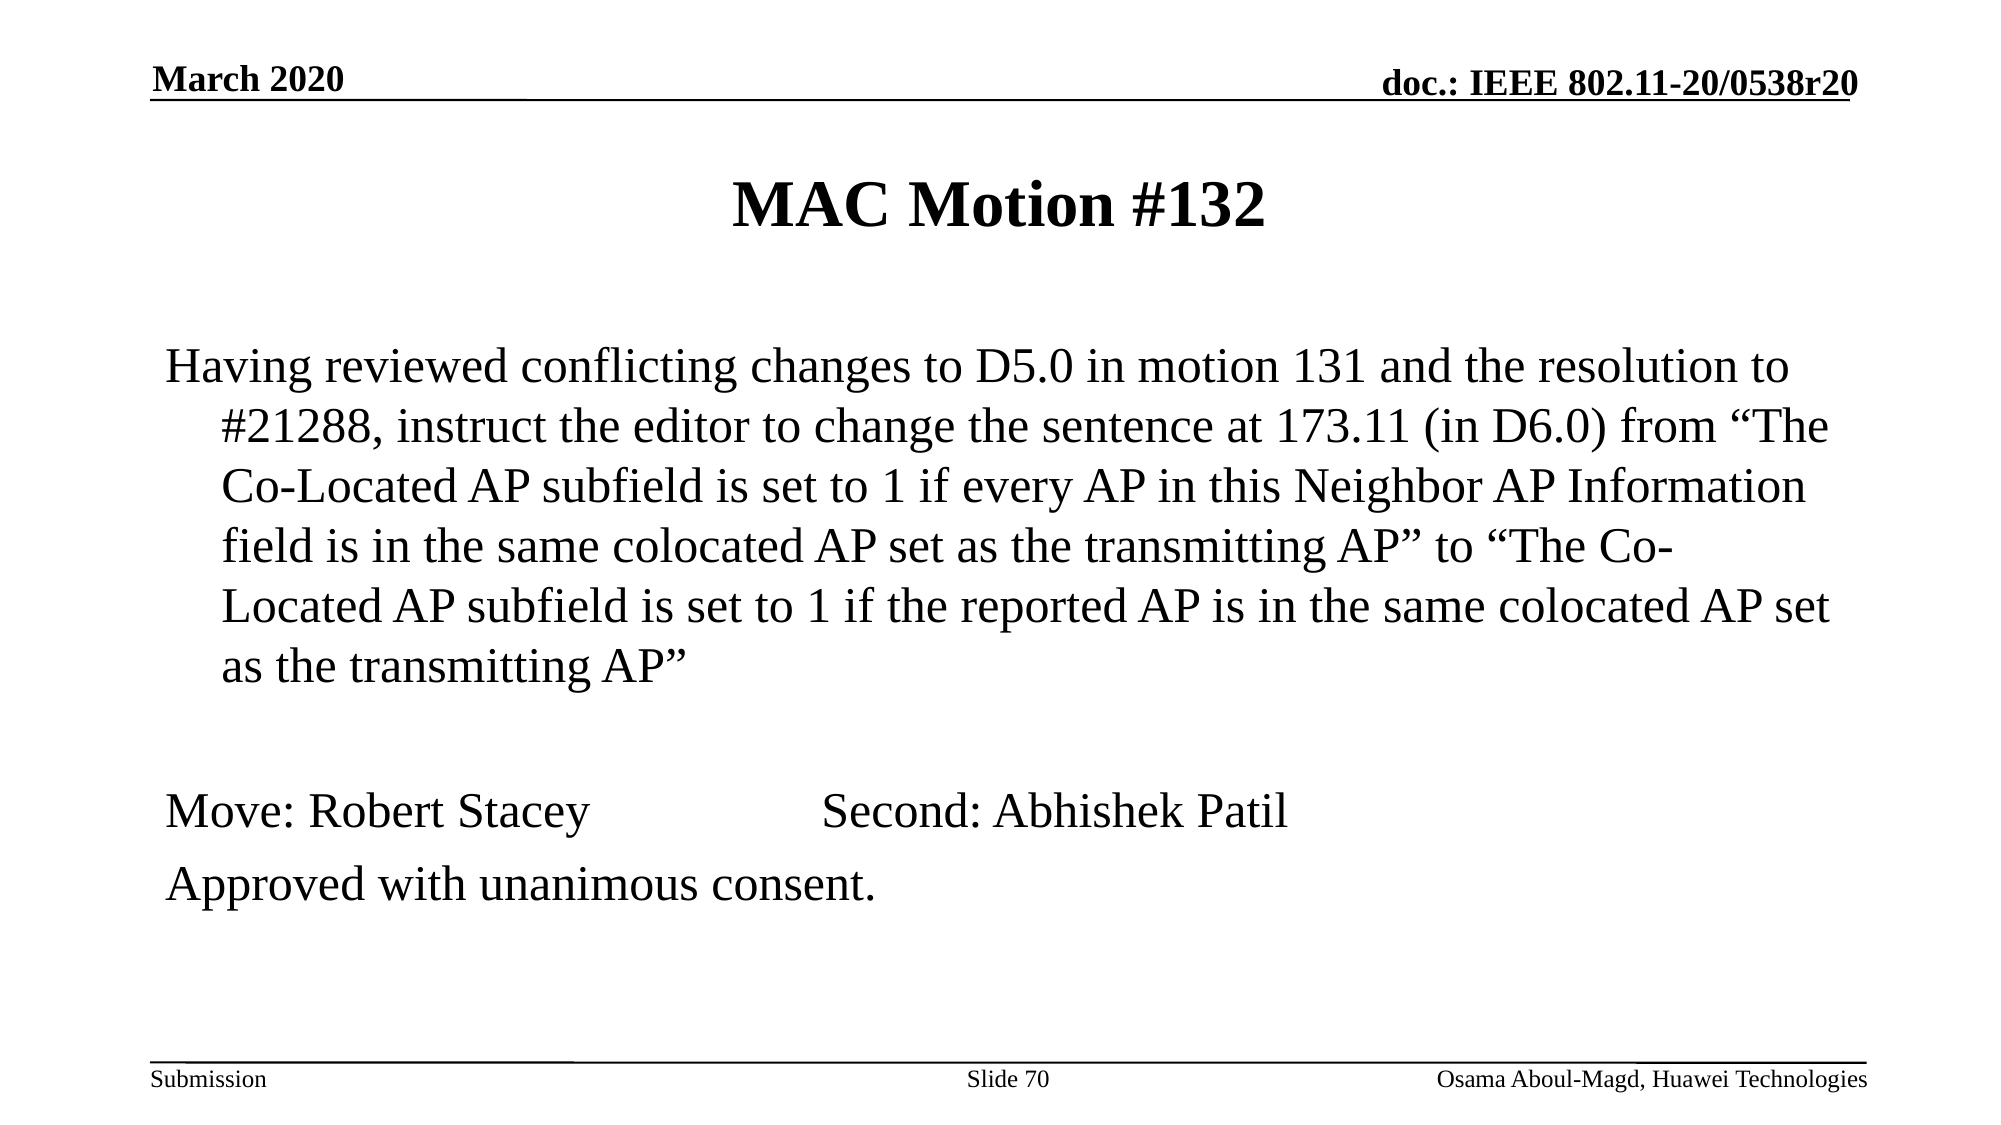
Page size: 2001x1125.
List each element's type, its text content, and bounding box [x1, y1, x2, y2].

slide_number Slide 70 [950, 1061, 1067, 1123]
title MAC Motion #132 [149, 112, 1850, 288]
footer Osama Aboul-Magd, Huawei Technologies [1171, 1061, 1869, 1093]
list Having reviewed conflicting changes to D5.0 in motion 131 and the resolution to #21288, instruct the editor to change the sentence at 173.11 (in D6.0) from “The Co-Located AP subfield is set to 1 if every AP in this Neighbor AP Information field is in the same colocated AP set as the transmitting AP” to “The Co-Located AP subfield is set to 1 if the reported AP is in the same colocated AP set as the transmitting AP” Move: Robert Stacey Second: Abhishek Patil Approved with unanimous consent. [149, 324, 1850, 1000]
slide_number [152, 54, 563, 100]
